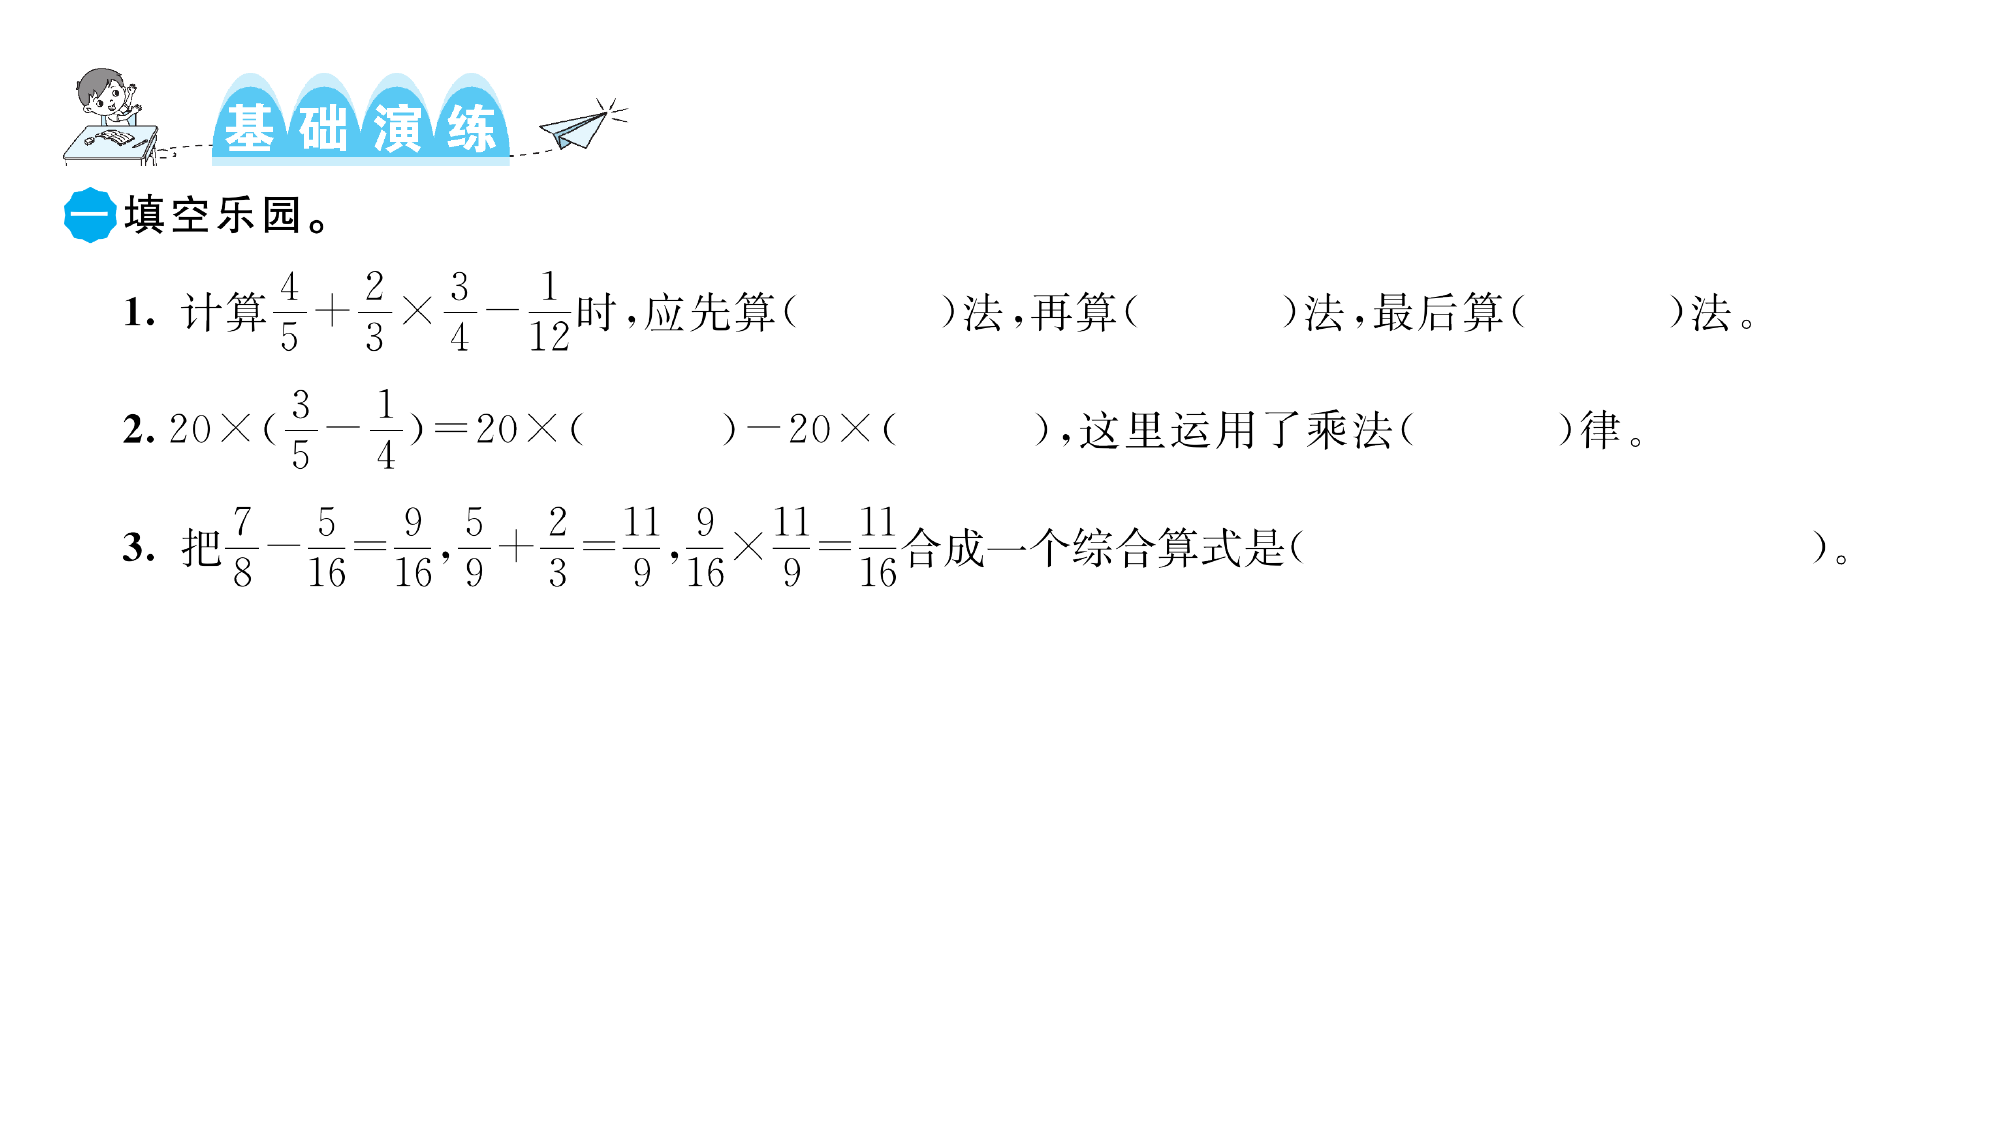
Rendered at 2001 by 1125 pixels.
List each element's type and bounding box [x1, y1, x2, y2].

picture [58, 58, 1949, 599]
